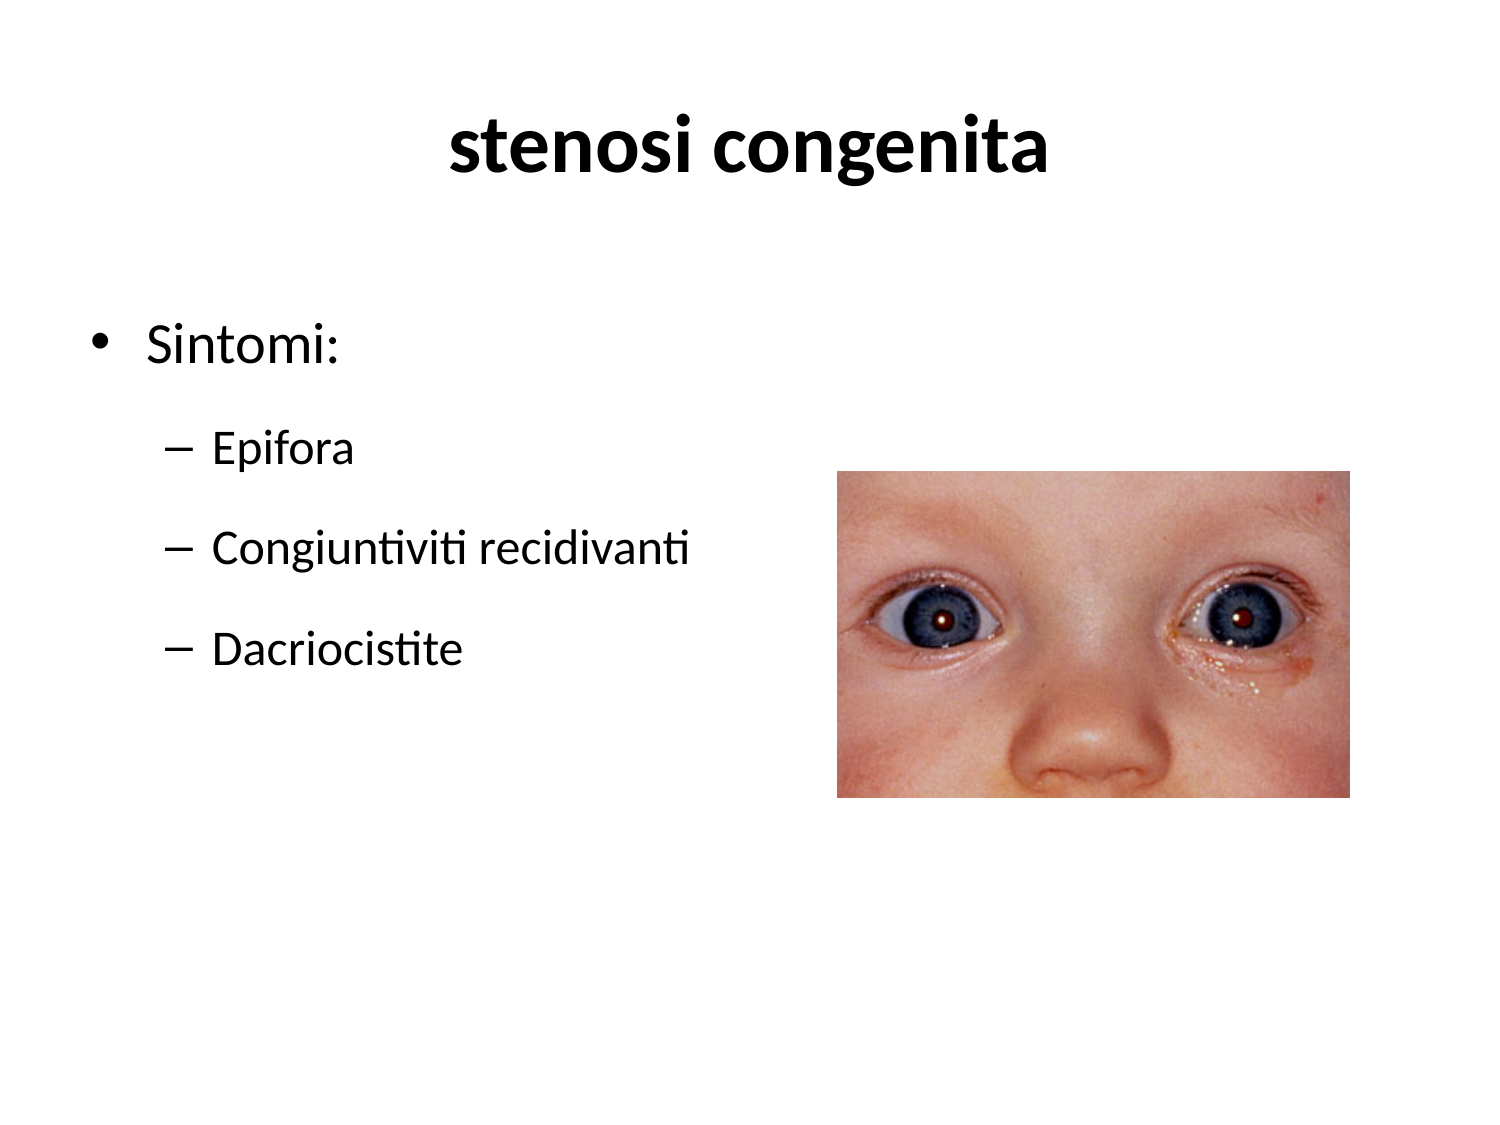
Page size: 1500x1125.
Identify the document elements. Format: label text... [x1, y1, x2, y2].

list Sintomi: Epifora Congiuntiviti recidivanti Dacriocistite [74, 262, 738, 1007]
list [837, 470, 1351, 798]
title stenosi congenita [74, 44, 1426, 233]
